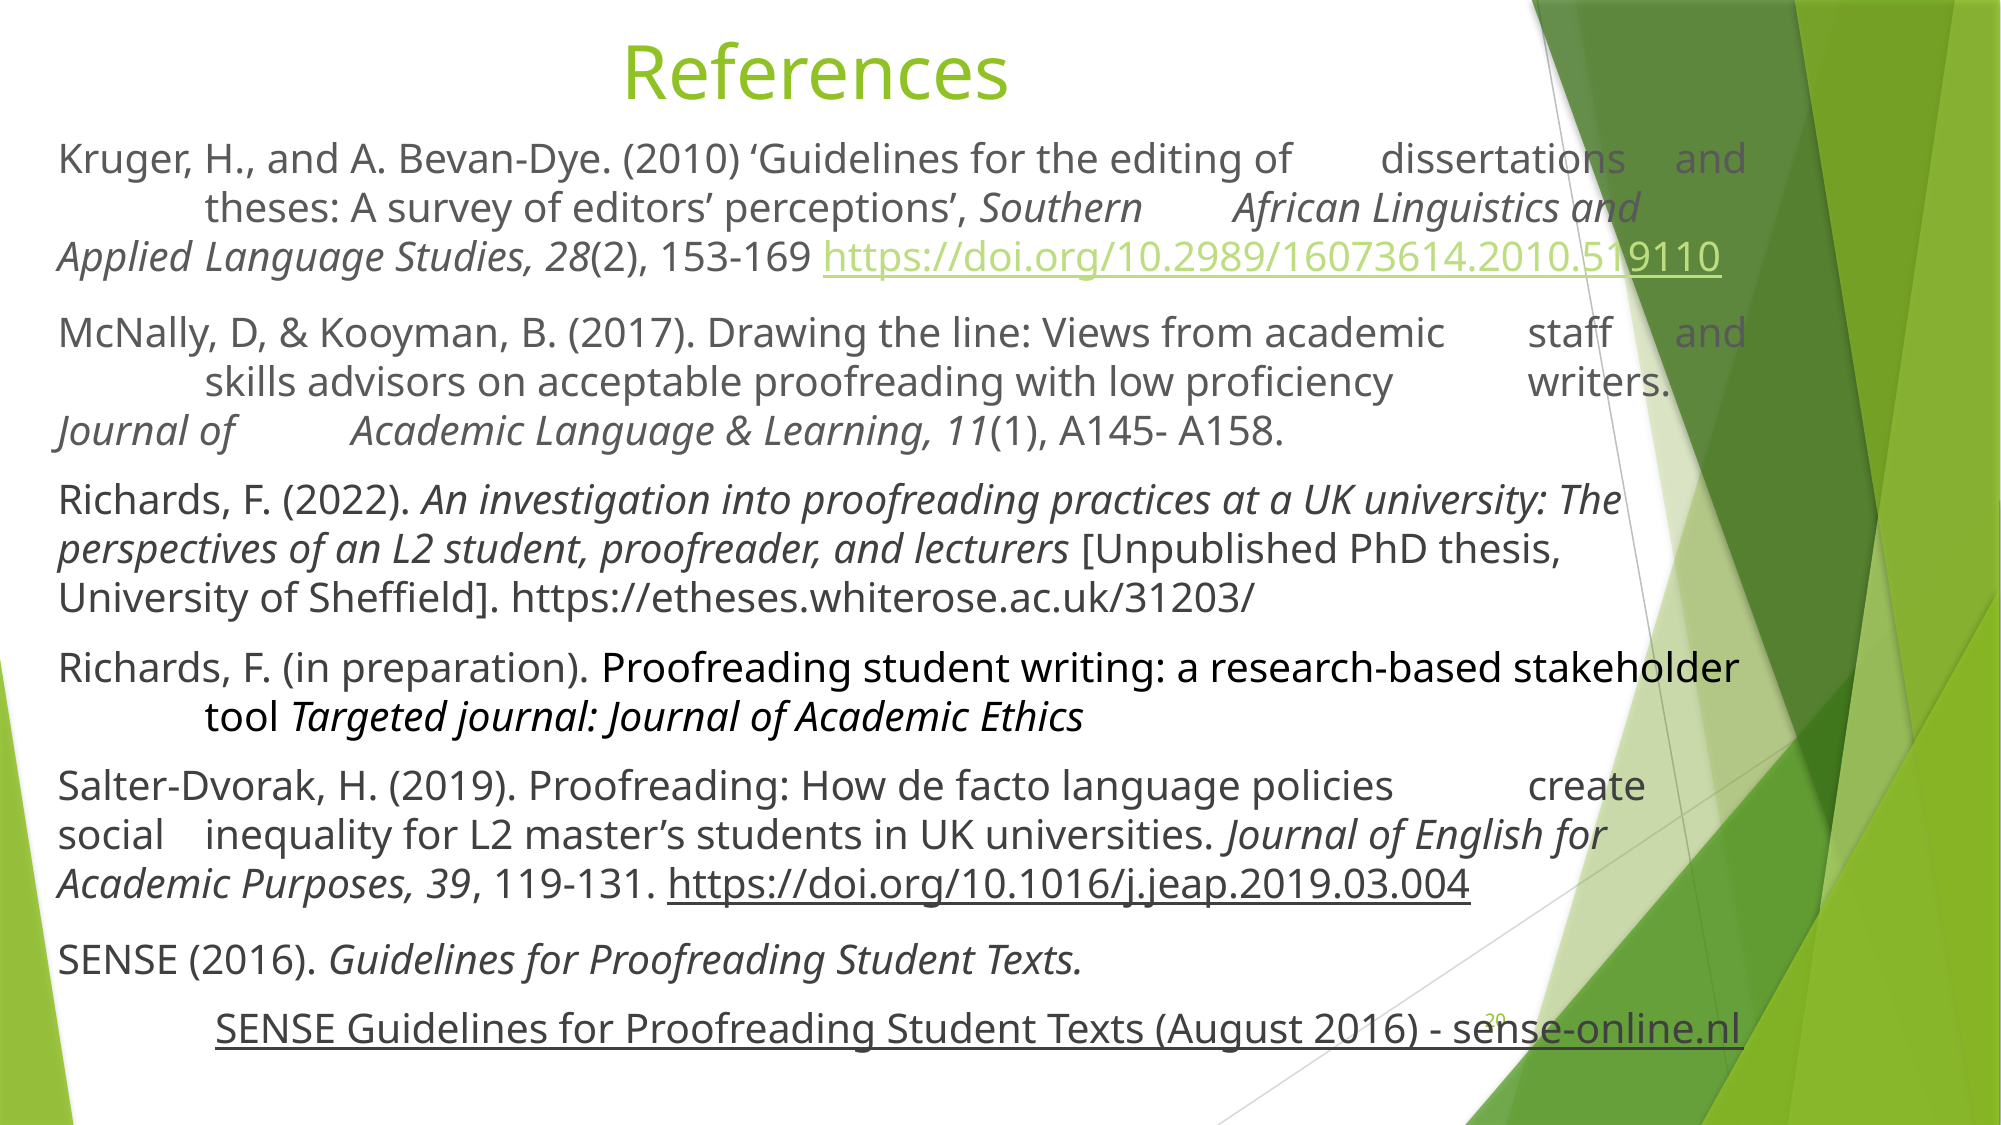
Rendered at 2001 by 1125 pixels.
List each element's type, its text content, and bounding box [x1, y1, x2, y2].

title References [111, 17, 1522, 125]
list Kruger, H., and A. Bevan-Dye. (2010) ‘Guidelines for the editing of dissertations and theses: A survey of editors’ perceptions’, Southern African Linguistics and Applied Language Studies, 28(2), 153-169 https://doi.org/10.2989/16073614.2010.519110 McNally, D, & Kooyman, B. (2017). Drawing the line: Views from academic staff and skills advisors on acceptable proofreading with low proficiency writers. Journal of Academic Language & Learning, 11(1), A145- A158. Richards, F. (2022). An investigation into proofreading practices at a UK university: The perspectives of an L2 student, proofreader, and lecturers [Unpublished PhD thesis, University of Sheffield]. https://etheses.whiterose.ac.uk/31203/ Richards, F. (in preparation). Proofreading student writing: a research-based stakeholder tool Targeted journal: Journal of Academic Ethics Salter-Dvorak, H. (2019). Proofreading: How de facto language policies create social inequality for L2 master’s students in UK universities. Journal of English for Academic Purposes, 39, 119-131. https://doi.org/10.1016/j.jeap.2019.03.004 SENSE (2016). Guidelines for Proofreading Student Texts. SENSE Guidelines for Proofreading Student Texts (August 2016) - sense-online.nl [42, 125, 1771, 1108]
slide_number 20 [1409, 991, 1522, 1051]
